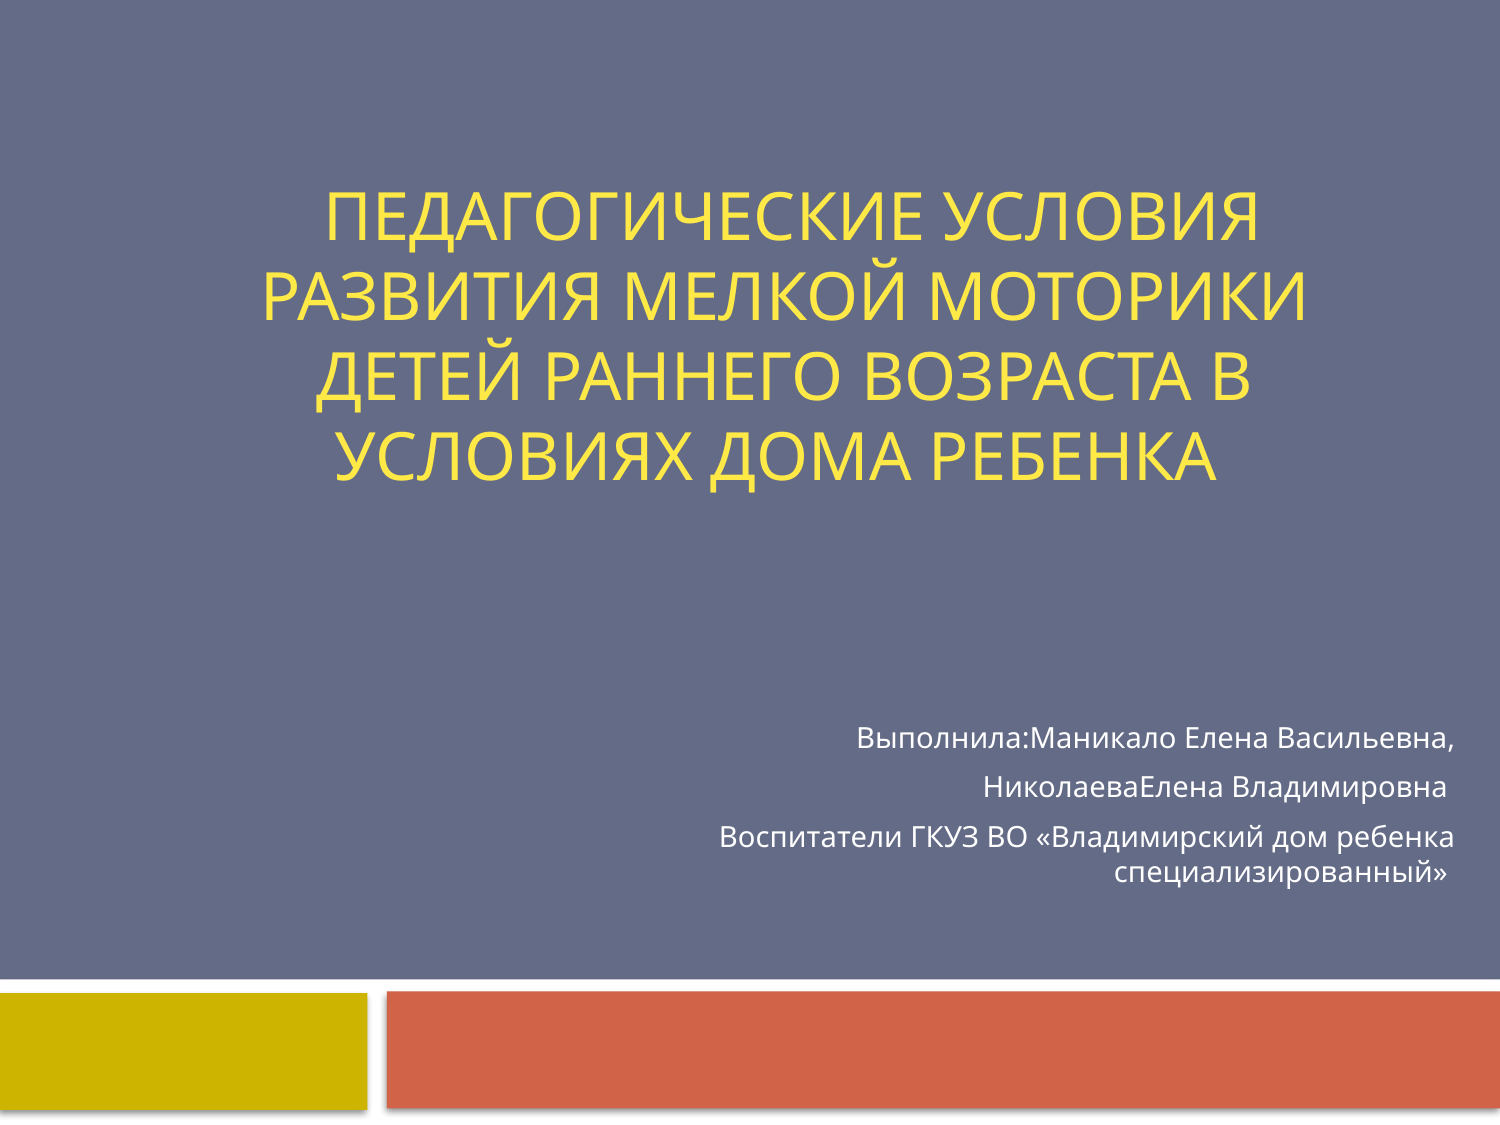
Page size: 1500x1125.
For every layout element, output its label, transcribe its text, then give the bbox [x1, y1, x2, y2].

title Педагогические условия развития мелкой моторики детей раннего возраста в условиях Дома ребенка [169, 255, 1401, 502]
subtitle Выполнила:Маникало Елена Васильевна, НиколаеваЕлена Владимировна Воспитатели ГКУЗ ВО «Владимирский дом ребенка специализированный» [572, 727, 1471, 939]
